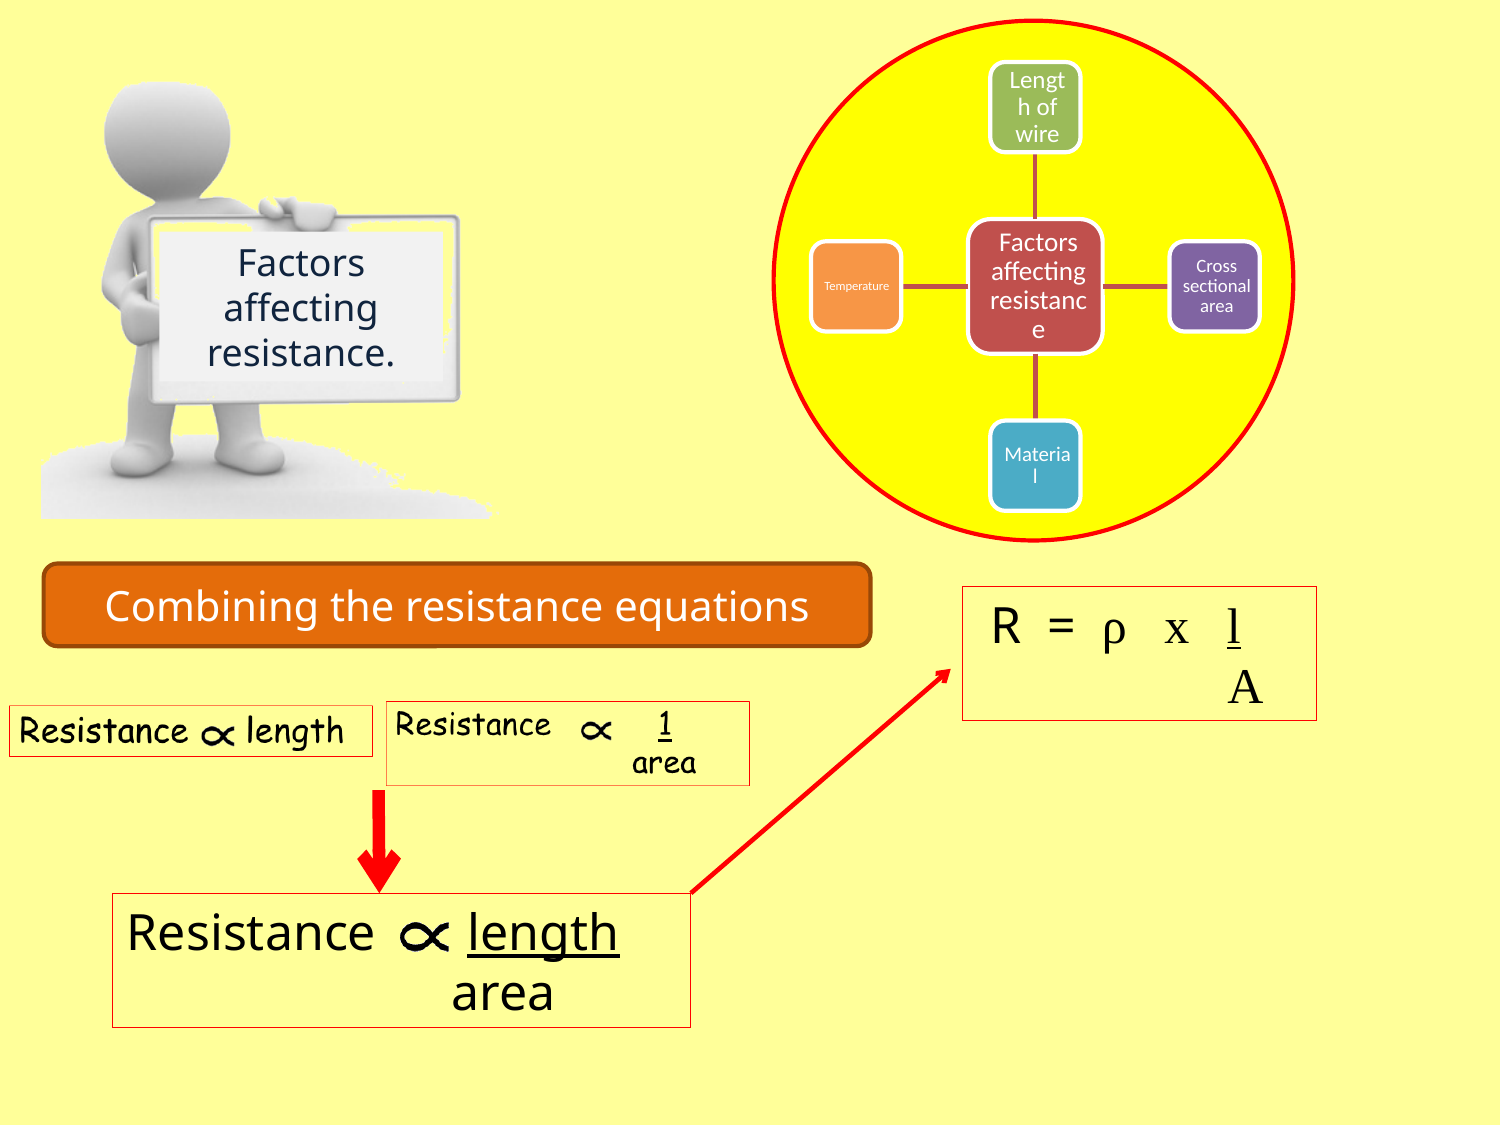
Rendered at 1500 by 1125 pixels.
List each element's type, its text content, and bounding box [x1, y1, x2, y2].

picture [3, 692, 690, 791]
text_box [40, 42, 518, 519]
text_box Resistance length area [112, 893, 691, 1028]
text_box R = ρ x l A [962, 586, 1317, 721]
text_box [690, 668, 951, 894]
text_box [924, 519, 1143, 543]
text_box Combining the resistance equations [41, 561, 873, 649]
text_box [702, 61, 1369, 512]
text_box [892, 18, 1175, 60]
picture [348, 837, 502, 991]
